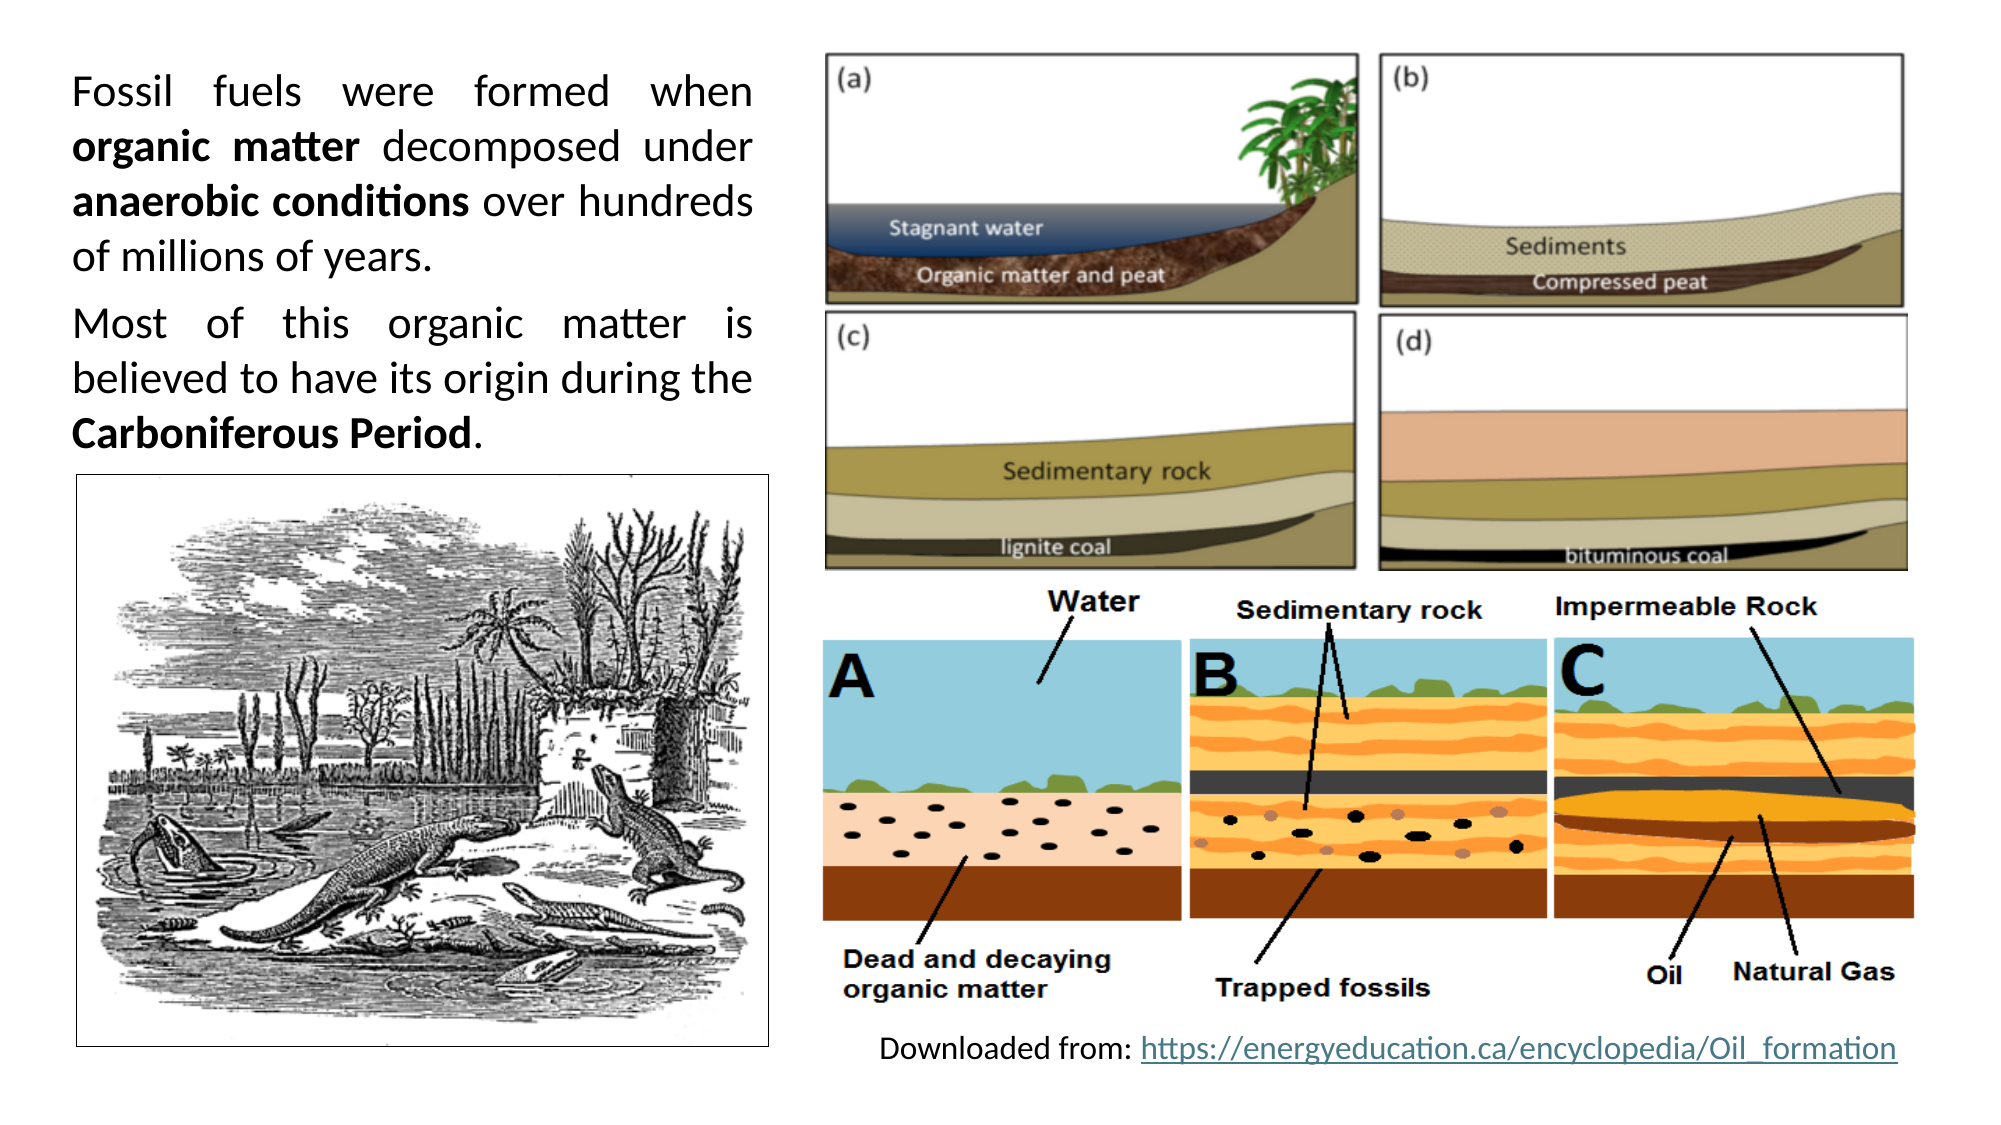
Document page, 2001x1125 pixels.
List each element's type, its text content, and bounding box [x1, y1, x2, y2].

picture [811, 583, 1925, 1019]
text_box Downloaded from: https://energyeducation.ca/encyclopedia/Oil_formation [864, 1019, 1914, 1074]
picture [824, 52, 1908, 572]
picture [75, 474, 770, 1047]
text_box Fossil fuels were formed when organic matter decomposed under anaerobic conditions over hundreds of millions of years. Most of this organic matter is believed to have its origin during the Carboniferous Period. [57, 52, 769, 535]
